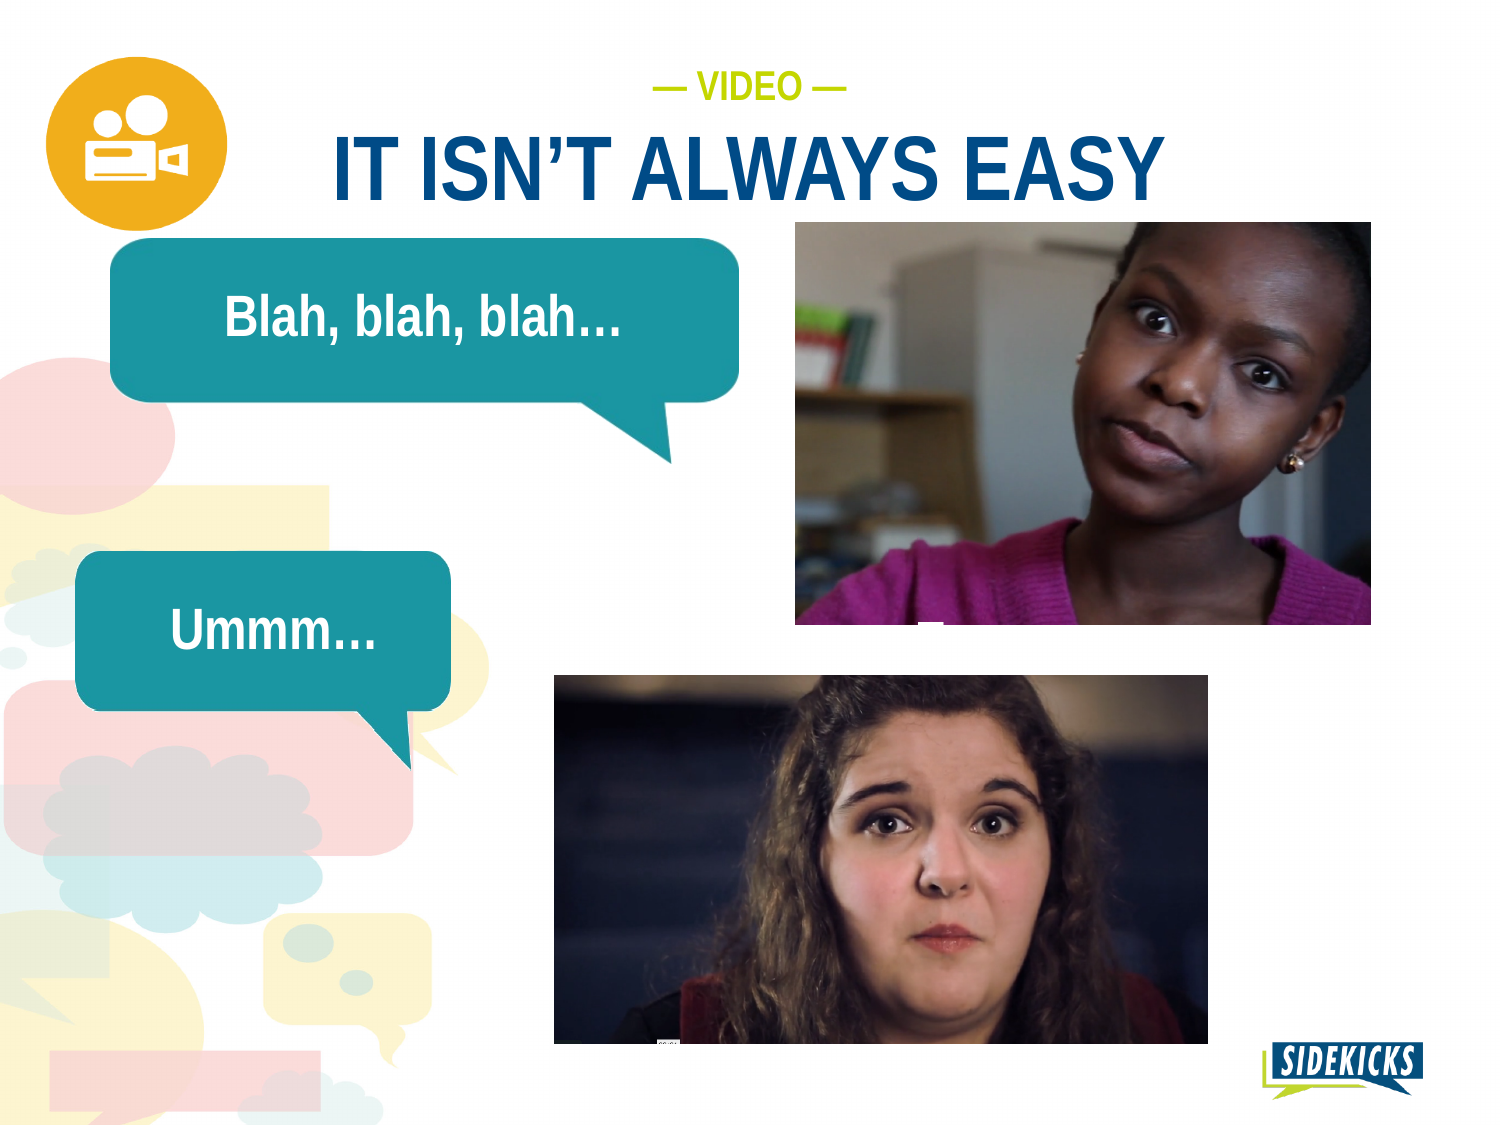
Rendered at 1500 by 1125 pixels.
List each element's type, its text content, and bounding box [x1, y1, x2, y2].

picture [0, 0, 1500, 1125]
title — VIDEO — IT ISN’T ALWAYS EASY [254, 45, 1425, 233]
